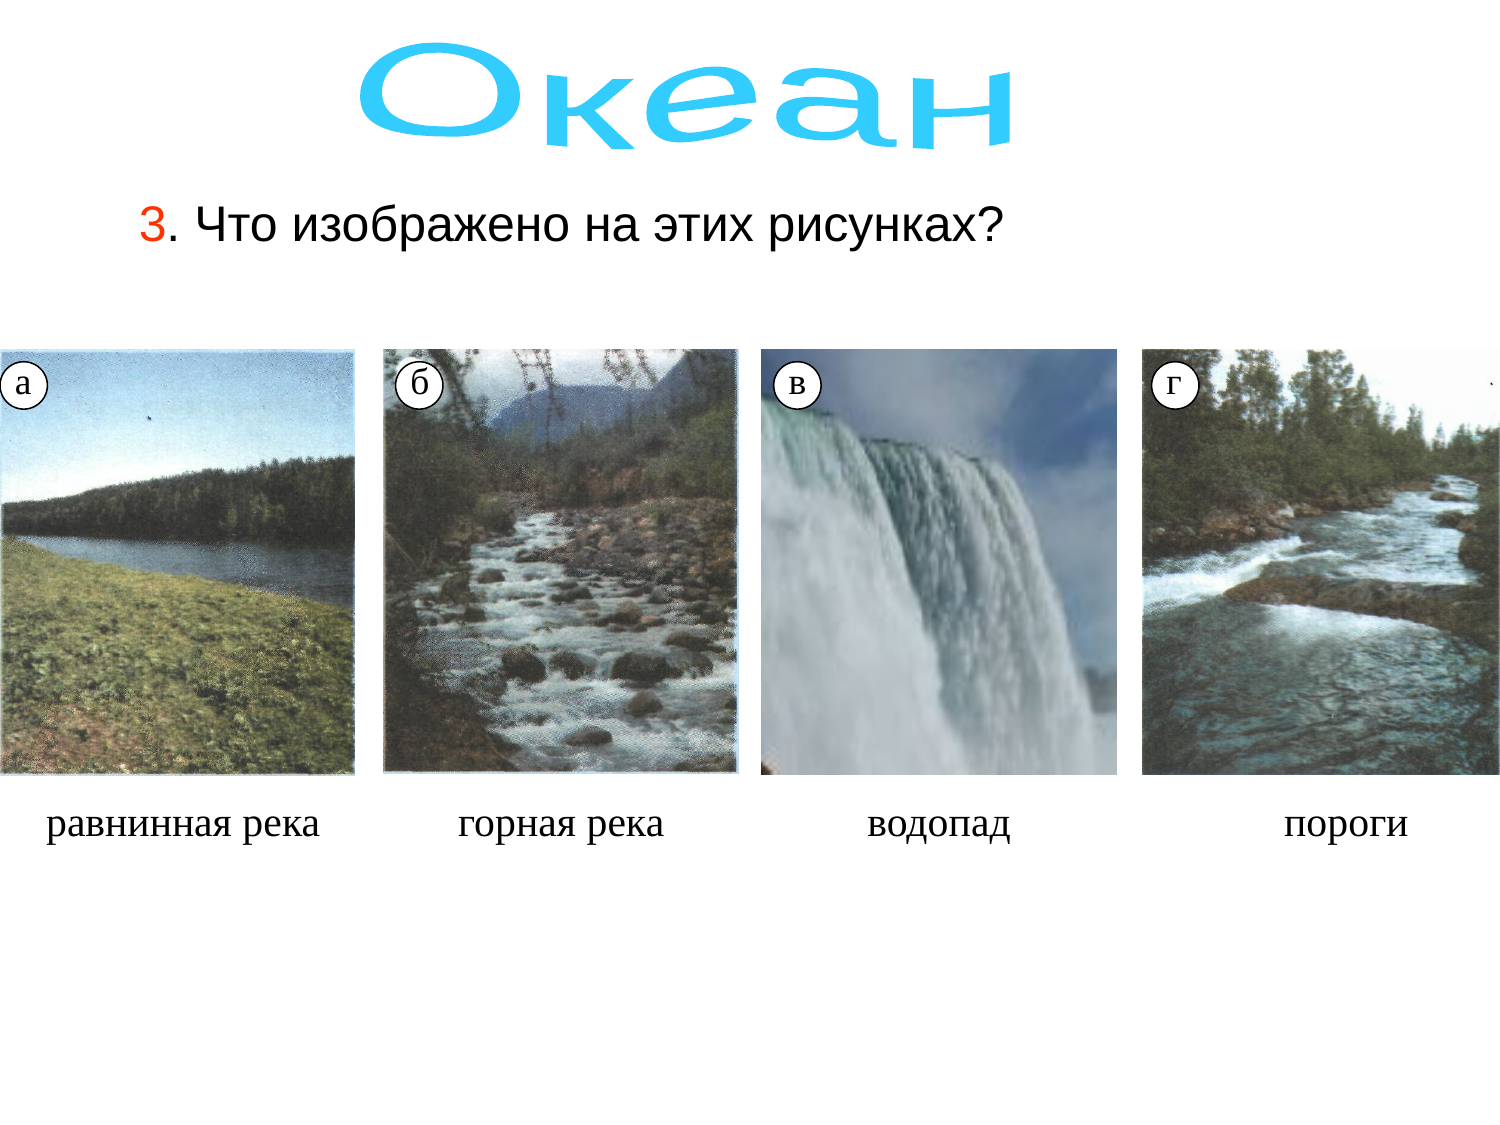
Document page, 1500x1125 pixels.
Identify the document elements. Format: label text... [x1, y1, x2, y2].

text_box пороги [1192, 786, 1500, 852]
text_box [0, 349, 1500, 776]
text_box равнинная река [29, 786, 337, 852]
text_box водопад [785, 786, 1093, 852]
text_box 3. Что изображено на этих рисунках? [123, 184, 1317, 260]
text_box горная река [407, 786, 715, 852]
